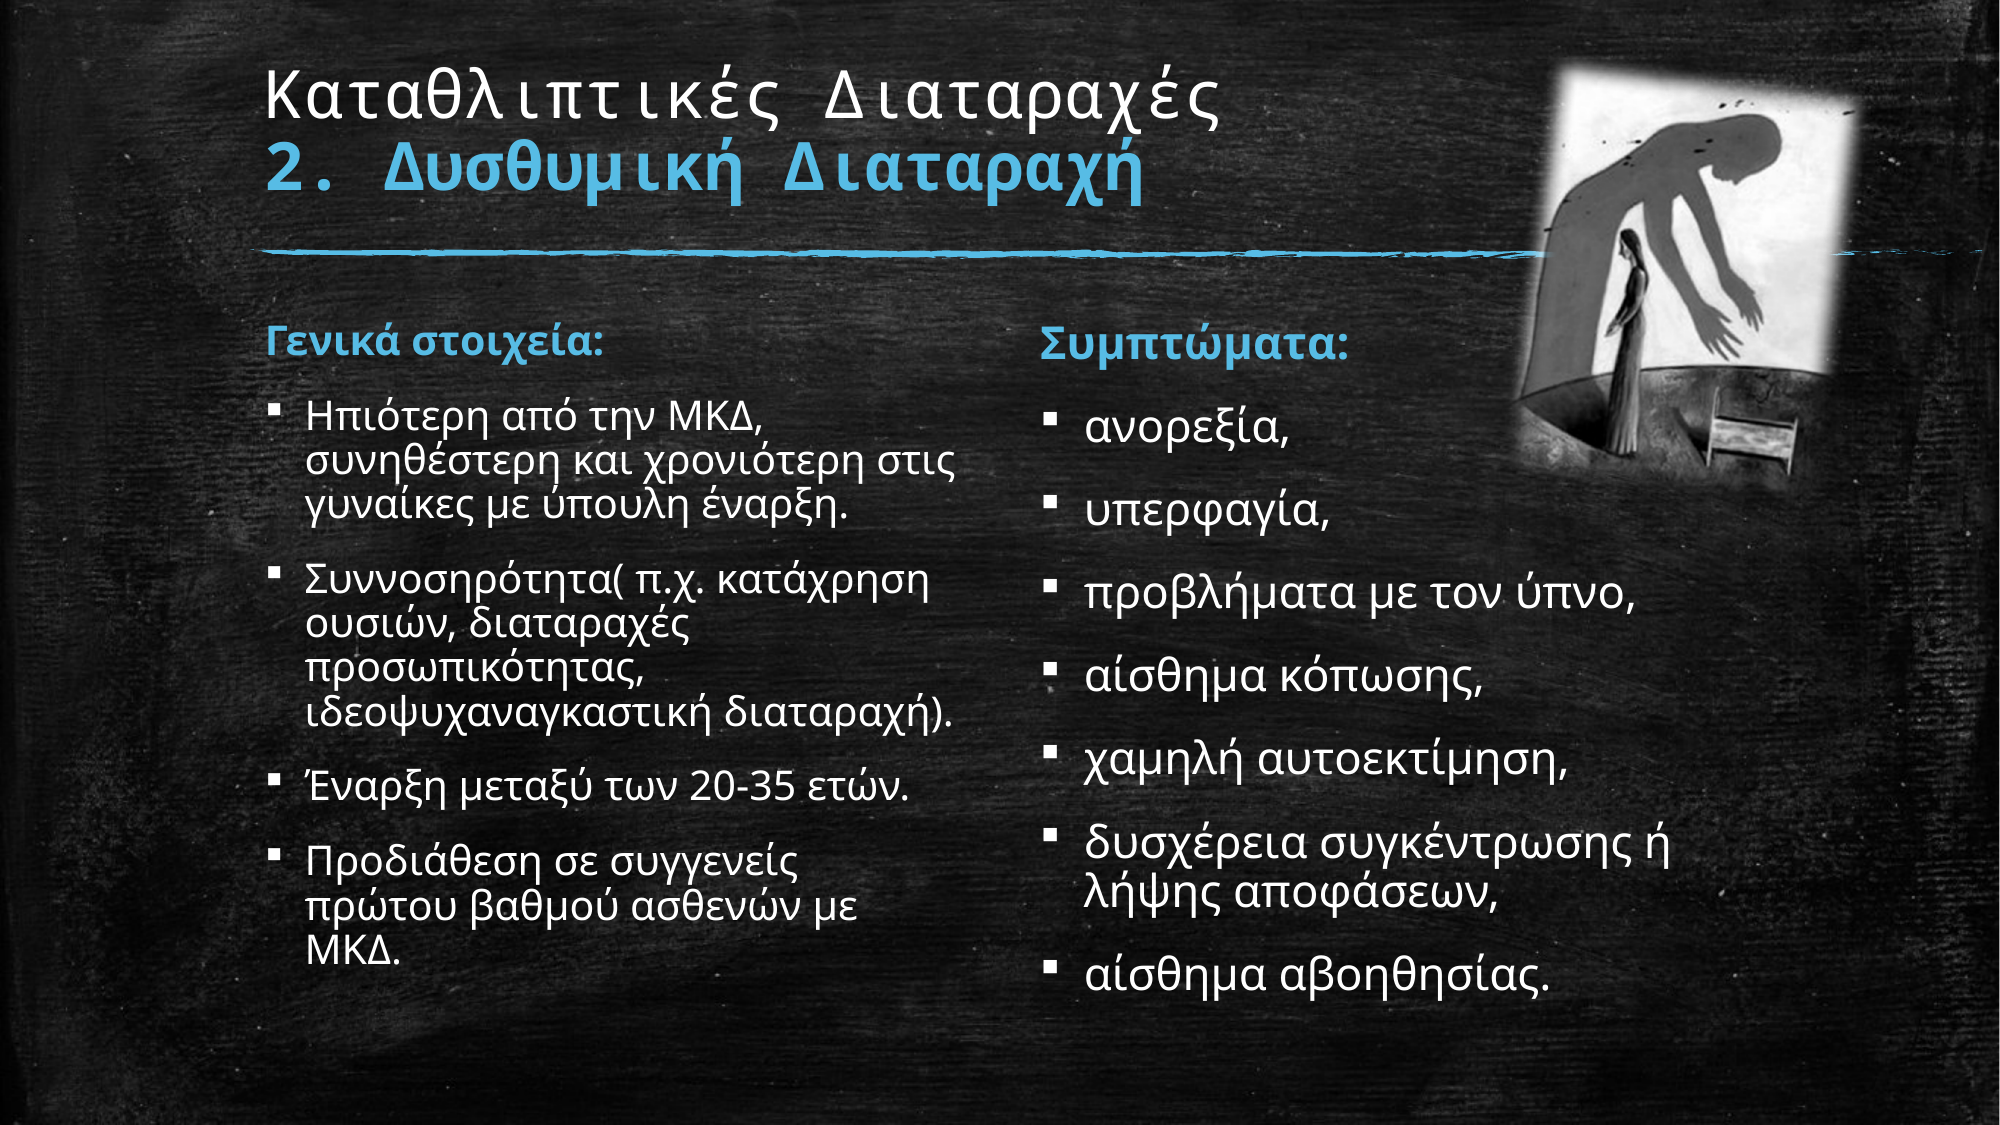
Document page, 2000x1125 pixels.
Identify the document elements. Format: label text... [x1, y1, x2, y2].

list Συμπτώματα: ανορεξία, υπερφαγία, προβλήματα με τον ύπνο, αίσθημα κόπωσης, χαμηλή αυτοεκτίμηση, δυσχέρεια συγκέντρωσης ή λήψης αποφάσεων, αίσθημα αβοηθησίας. [1024, 312, 1750, 1013]
list Γενικά στοιχεία: Ηπιότερη από την ΜΚΔ, συνηθέστερη και χρονιότερη στις γυναίκες με ύπουλη έναρξη. Συννοσηρότητα( π.χ. κατάχρηση ουσιών, διαταραχές προσωπικότητας, ιδεοψυχαναγκαστική διαταραχή). Έναρξη μεταξύ των 20-35 ετών. Προδιάθεση σε συγγενείς πρώτου βαθμού ασθενών με ΜΚΔ. [249, 312, 975, 1013]
title Καταθλιπτικές Διαταραχές 2. Δυσθυμική Διαταραχή [249, 45, 1750, 213]
picture [1518, 63, 1854, 499]
